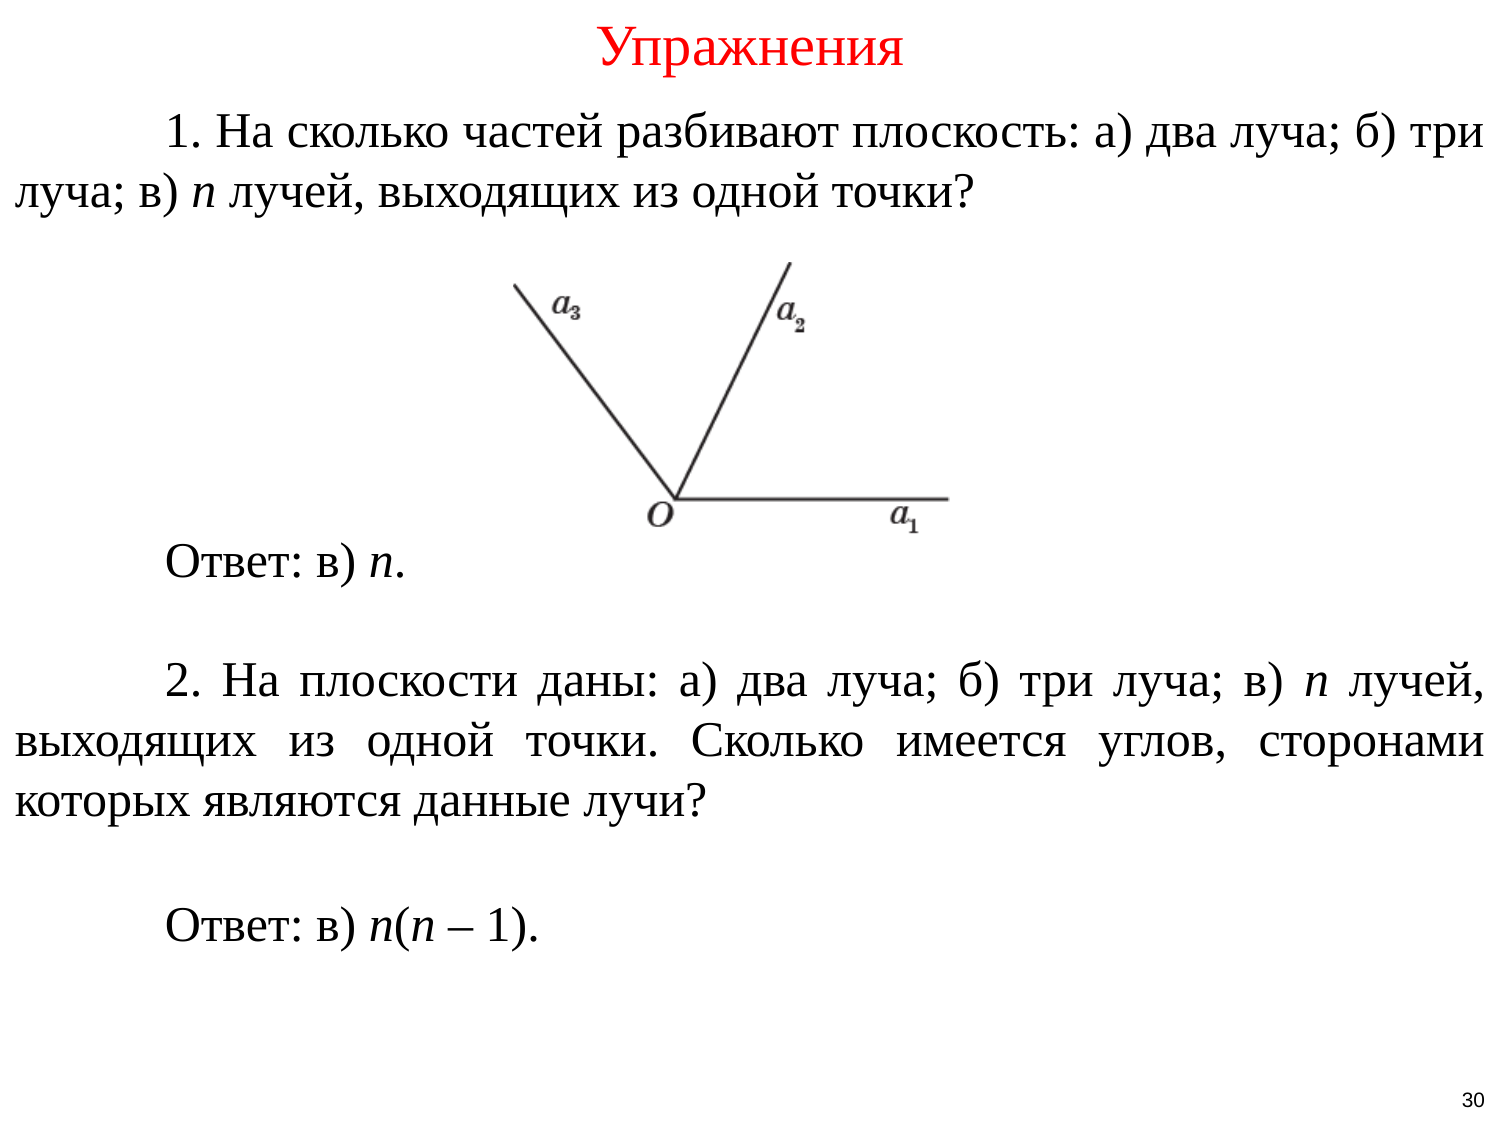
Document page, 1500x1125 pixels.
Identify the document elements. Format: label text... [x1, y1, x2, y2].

text_box Упражнения [0, 0, 1500, 85]
text_box 30 [1417, 1079, 1500, 1125]
text_box 2. На плоскости даны: а) два луча; б) три луча; в) n лучей, выходящих из одной точки. Сколько имеется углов, сторонами которых являются данные лучи? [0, 639, 1500, 834]
text_box Ответ: в) n. [0, 519, 1500, 595]
picture [513, 262, 950, 539]
text_box 1. На сколько частей разбивают плоскость: а) два луча; б) три луча; в) n лучей, выходящих из одной точки? [0, 89, 1500, 225]
text_box Ответ: в) n(n – 1). [0, 884, 1500, 960]
